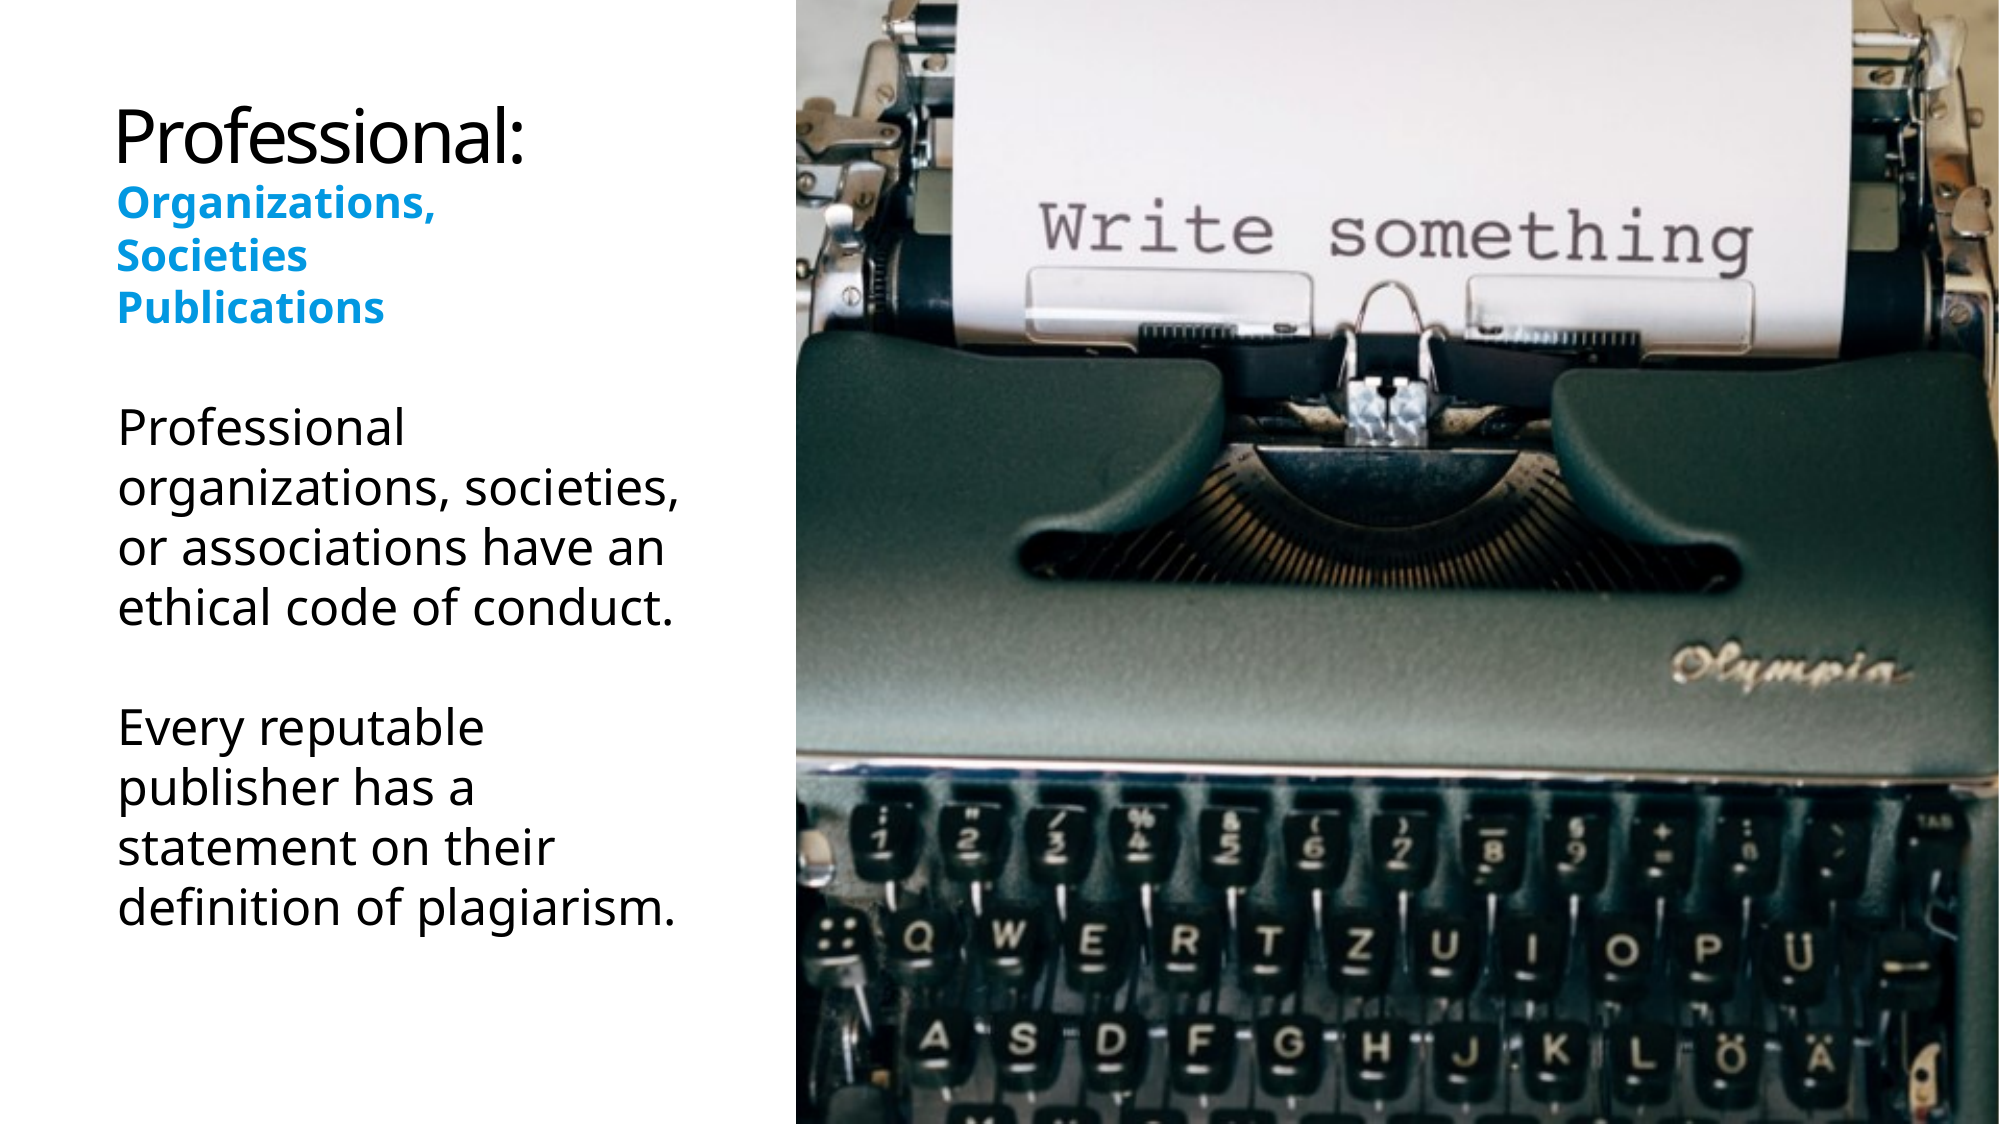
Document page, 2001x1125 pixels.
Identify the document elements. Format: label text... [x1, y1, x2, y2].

picture [795, 0, 1999, 1125]
text_box Professional organizations, societies, or associations have an ethical code of conduct. Every reputable publisher has a statement on their definition of plagiarism. [111, 389, 718, 826]
text_box Organizations, Societies Publications [110, 169, 591, 235]
title Professional: [106, 82, 792, 185]
